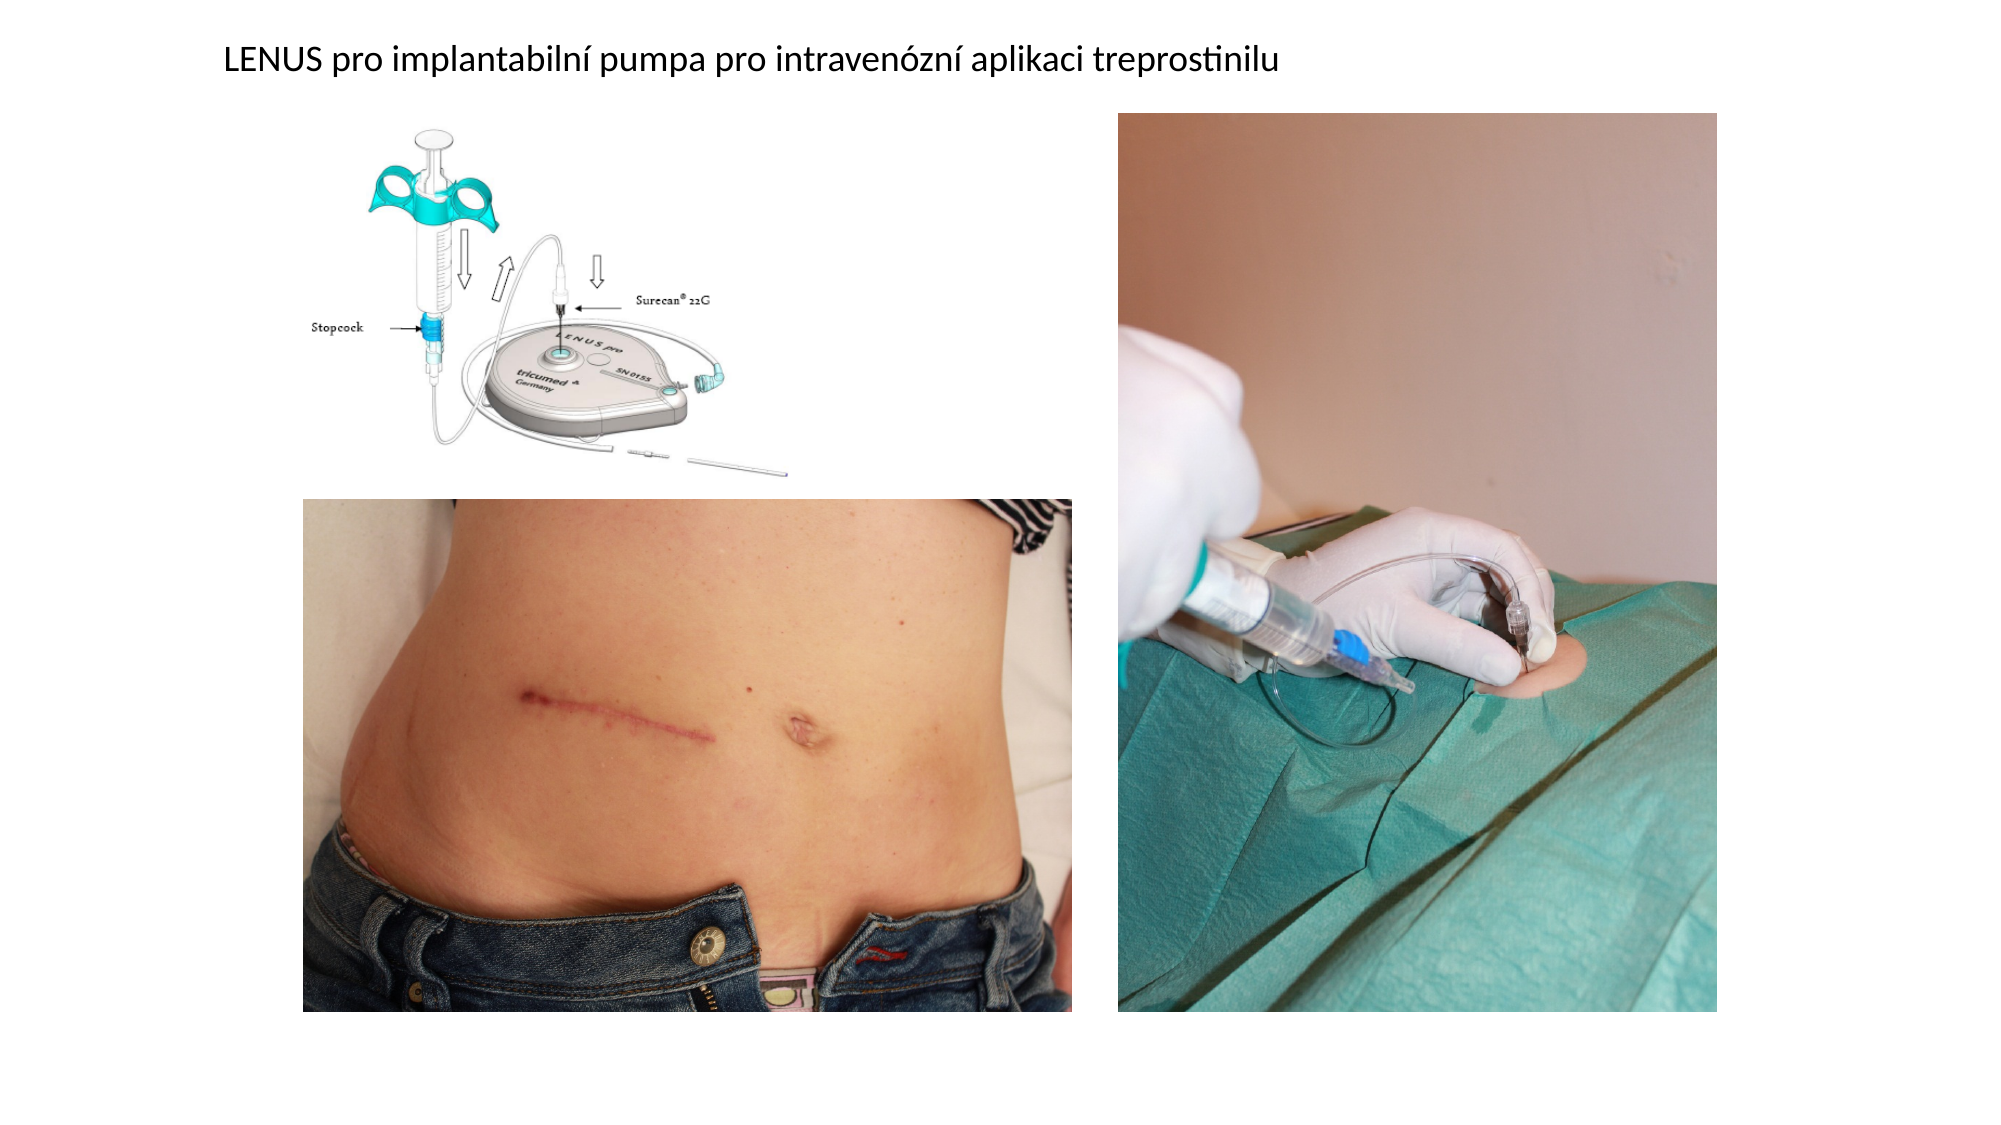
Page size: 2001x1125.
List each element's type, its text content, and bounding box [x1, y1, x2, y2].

picture [303, 499, 1072, 1012]
picture [1118, 113, 1717, 1012]
picture [303, 113, 811, 481]
text_box LENUS pro implantabilní pumpa pro intravenózní aplikaci treprostinilu [208, 26, 1296, 87]
